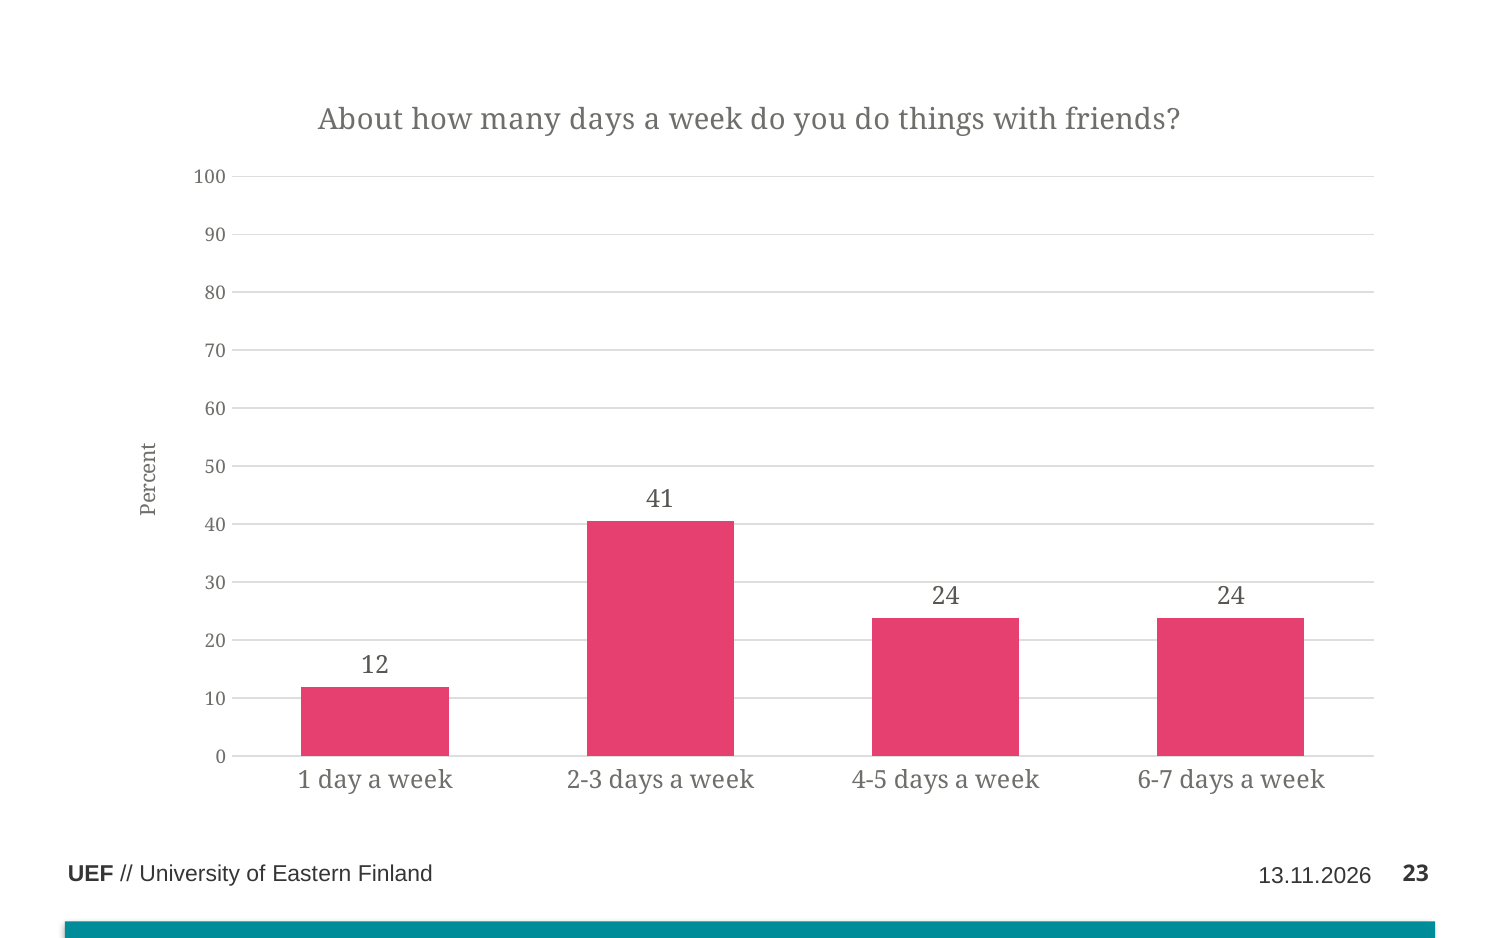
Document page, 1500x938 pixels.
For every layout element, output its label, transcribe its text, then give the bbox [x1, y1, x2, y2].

slide_number 23 [1369, 855, 1430, 890]
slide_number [1228, 857, 1373, 892]
chart [100, 66, 1400, 812]
